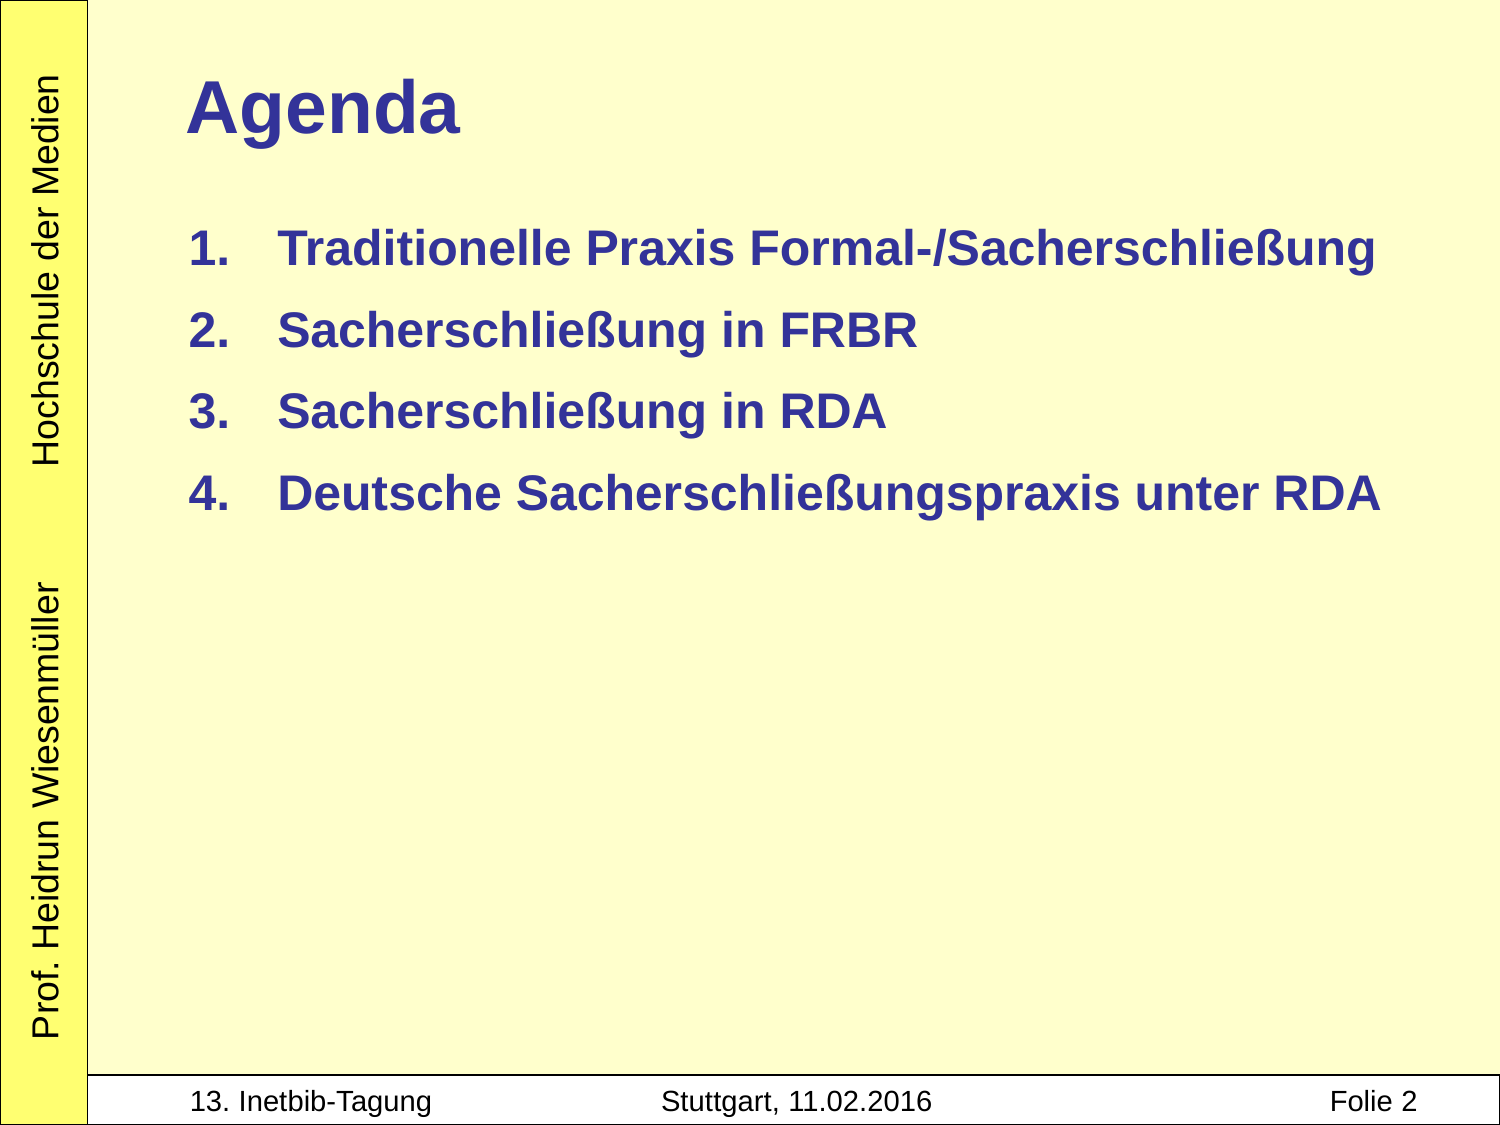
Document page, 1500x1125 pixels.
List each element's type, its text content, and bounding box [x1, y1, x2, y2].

text_box Agenda [171, 42, 1384, 157]
text_box Traditionelle Praxis Formal-/Sacherschließung Sacherschließung in FRBR Sacherschließung in RDA Deutsche Sacherschließungspraxis unter RDA [174, 199, 1421, 528]
